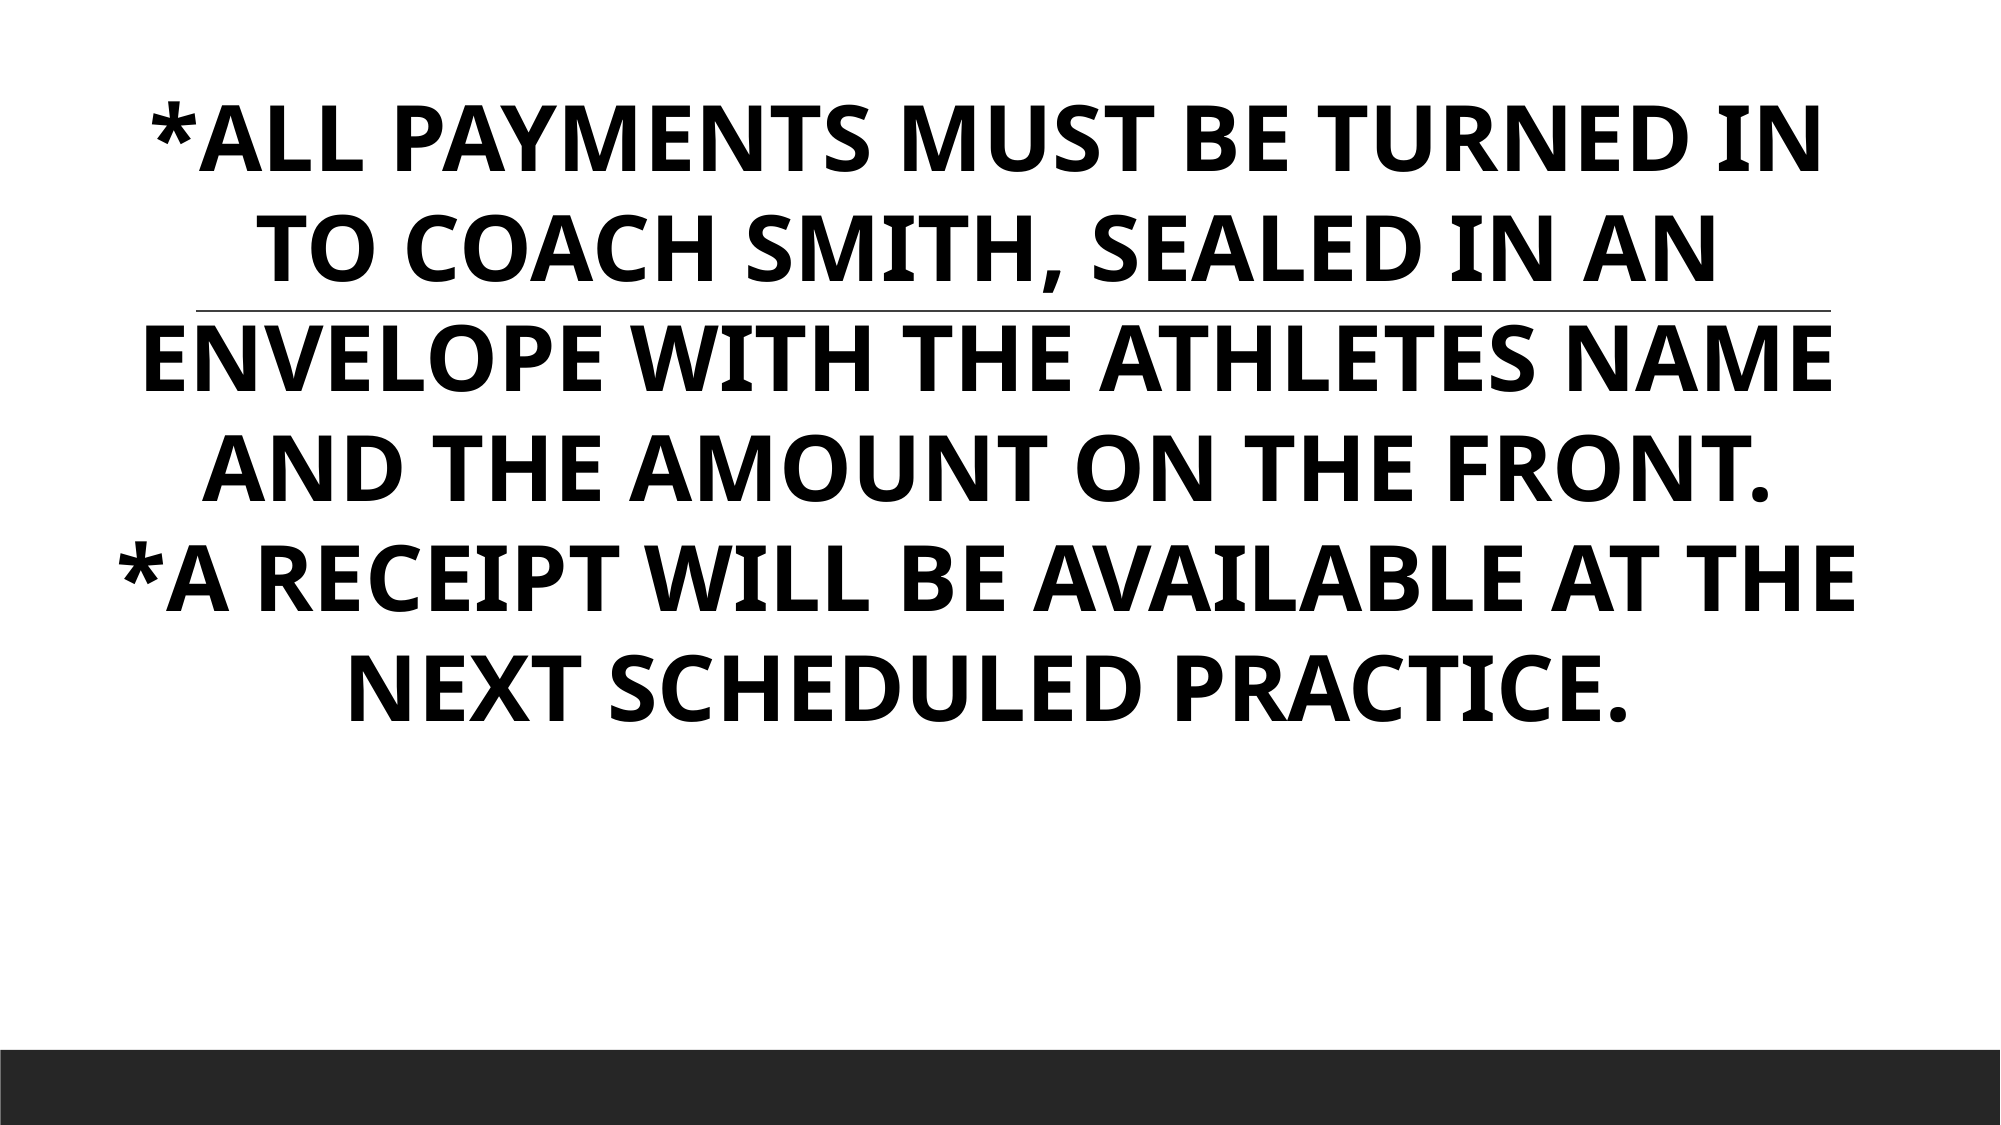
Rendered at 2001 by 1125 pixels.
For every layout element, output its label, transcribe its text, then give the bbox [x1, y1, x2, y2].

text_box *ALL PAYMENTS MUST BE TURNED IN TO COACH SMITH, SEALED IN AN ENVELOPE WITH THE ATHLETES NAME AND THE AMOUNT ON THE FRONT. *A RECEIPT WILL BE AVAILABLE AT THE NEXT SCHEDULED PRACTICE. [97, 72, 1881, 747]
